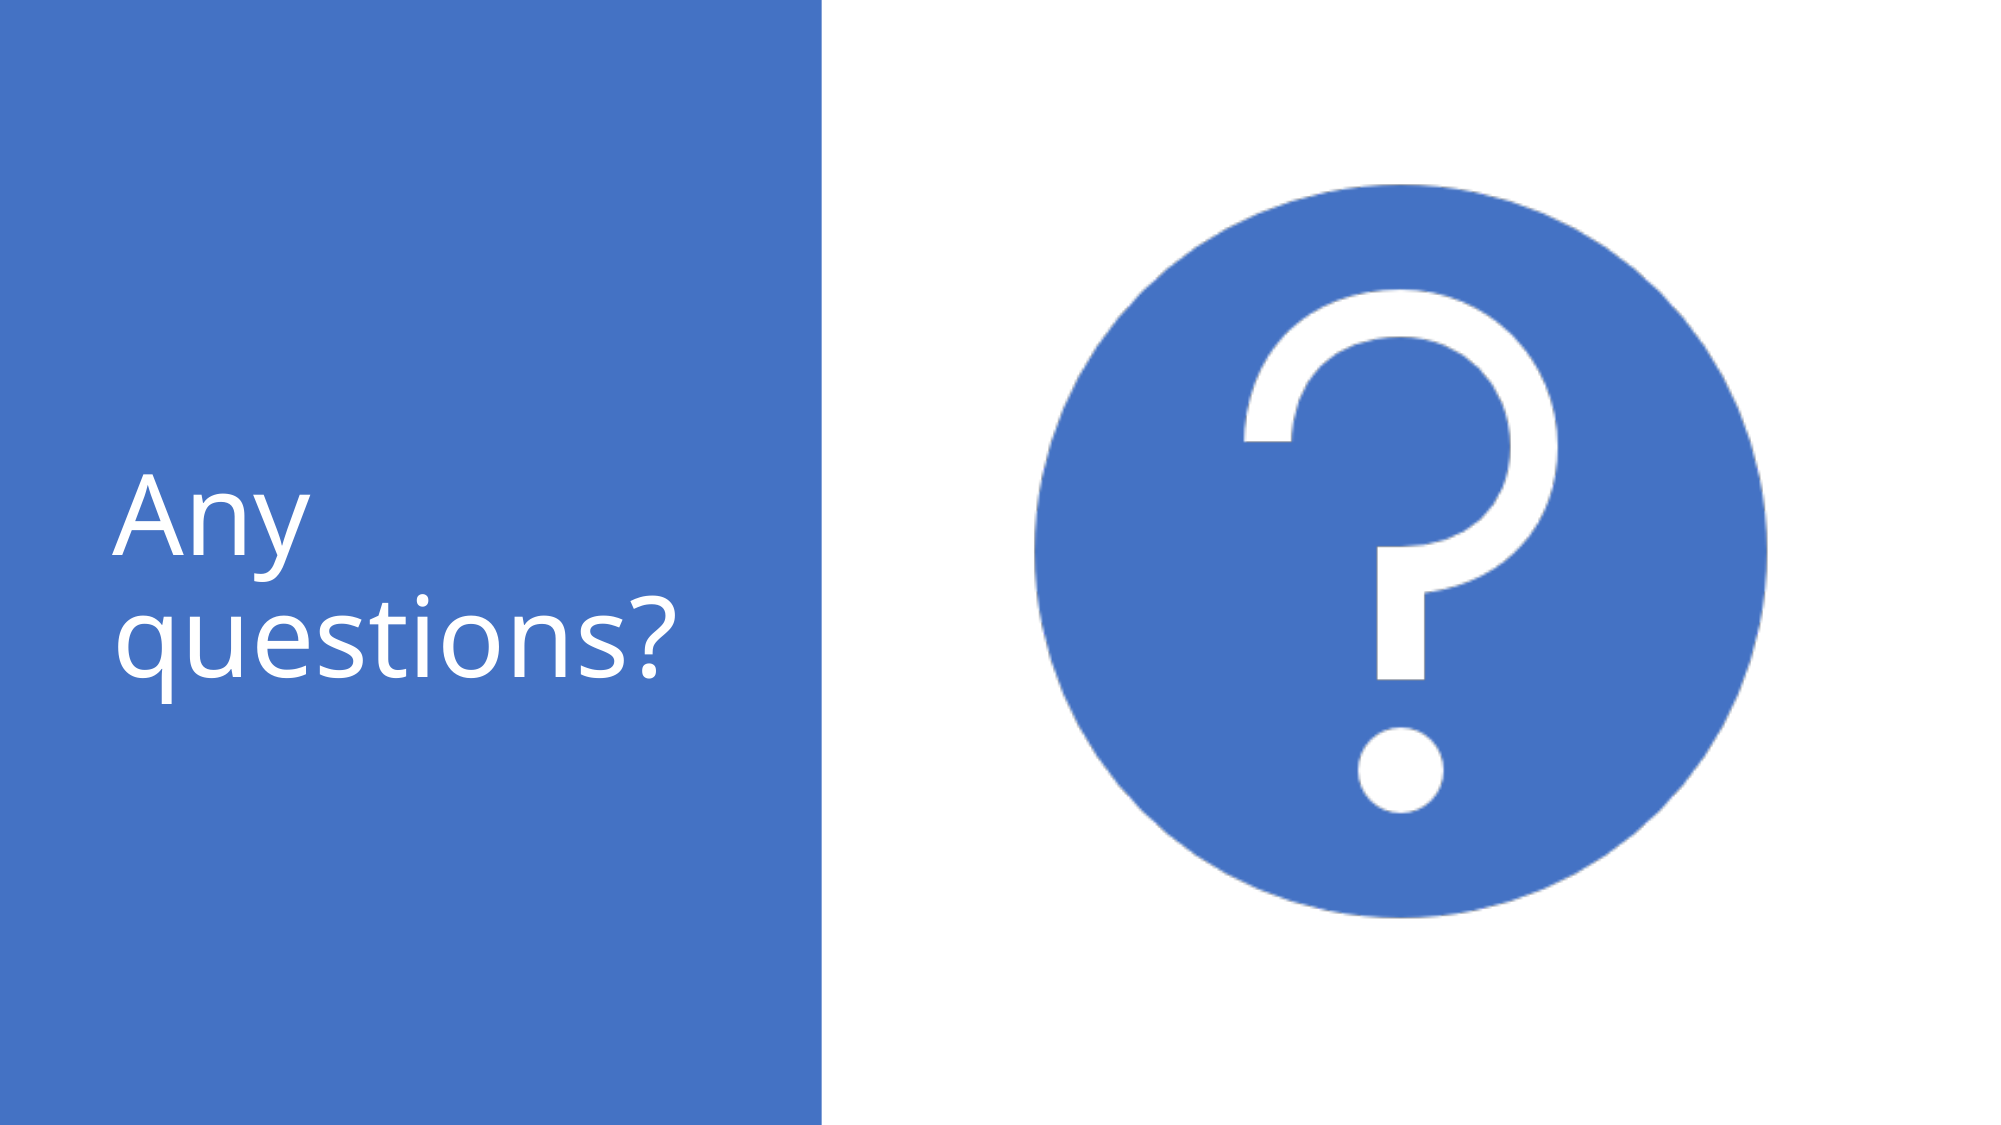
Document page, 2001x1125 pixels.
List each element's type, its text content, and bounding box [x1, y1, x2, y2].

title Any questions? [97, 95, 716, 710]
picture [945, 95, 1858, 1009]
text_box [0, 0, 823, 1125]
